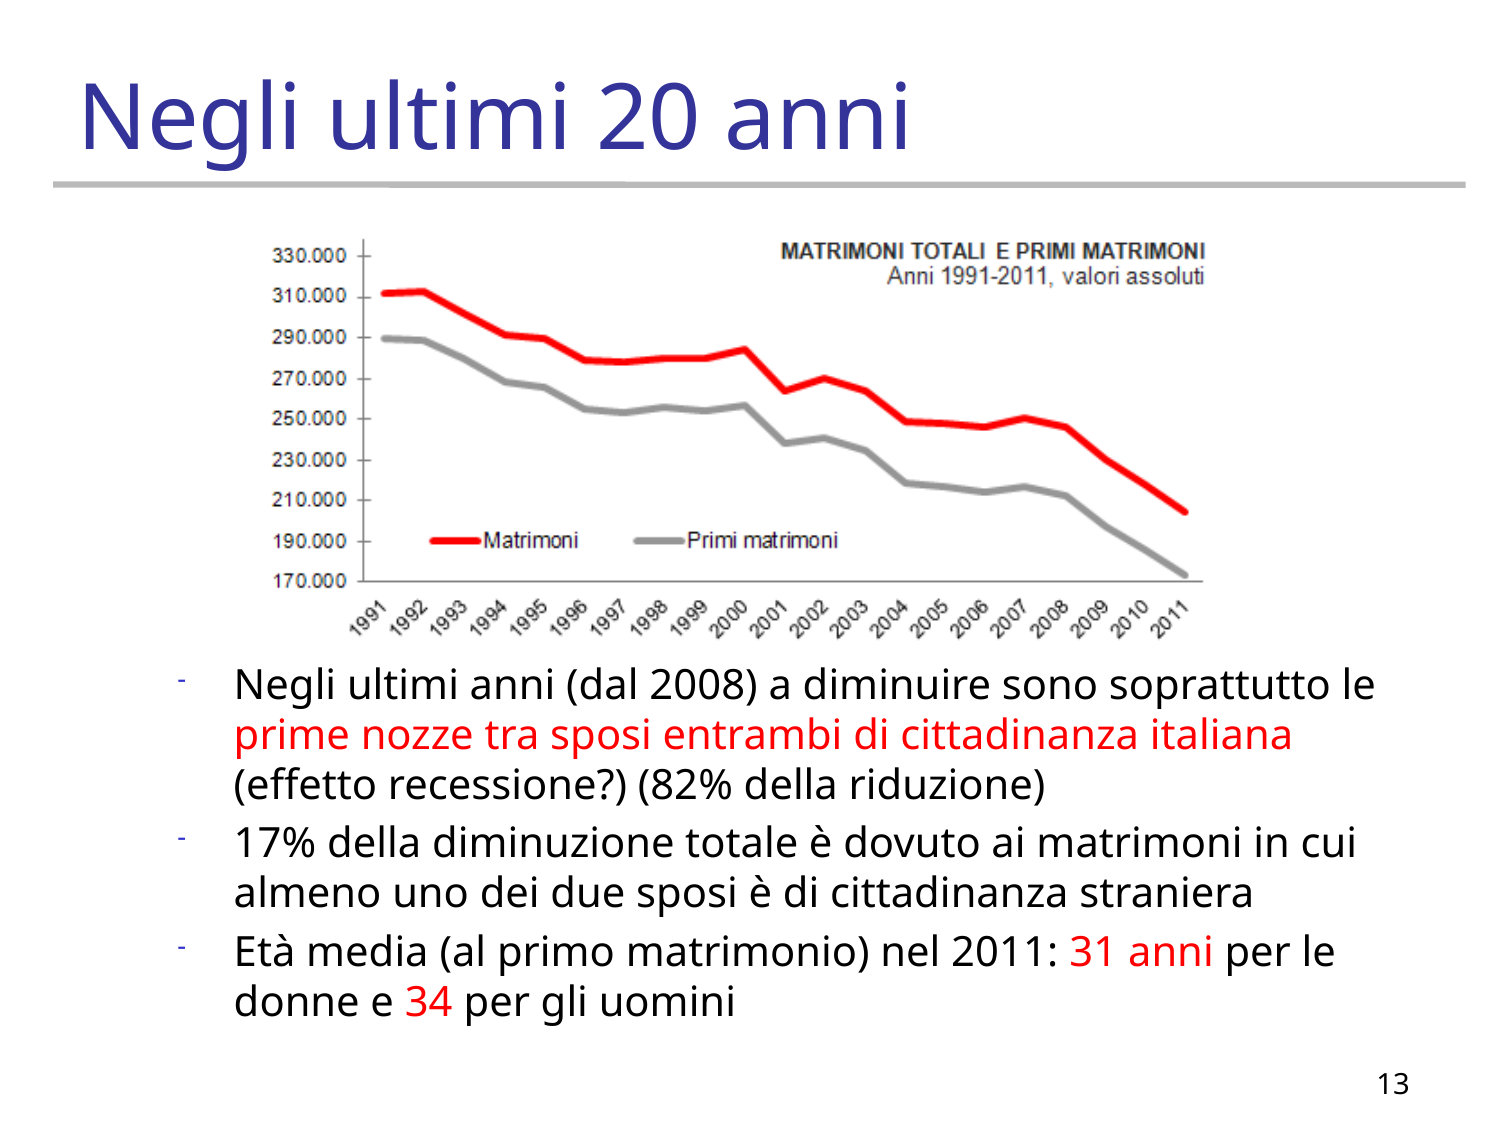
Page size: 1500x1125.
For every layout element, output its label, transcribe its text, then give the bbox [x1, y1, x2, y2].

title Negli ultimi 20 anni [62, 74, 1342, 176]
slide_number 13 [1112, 1037, 1426, 1113]
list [269, 234, 1208, 646]
list Negli ultimi anni (dal 2008) a diminuire sono soprattutto le prime nozze tra sposi entrambi di cittadinanza italiana (effetto recessione?) (82% della riduzione) 17% della diminuzione totale è dovuto ai matrimoni in cui almeno uno dei due sposi è di cittadinanza straniera Età media (al primo matrimonio) nel 2011: 31 anni per le donne e 34 per gli uomini [162, 649, 1438, 976]
